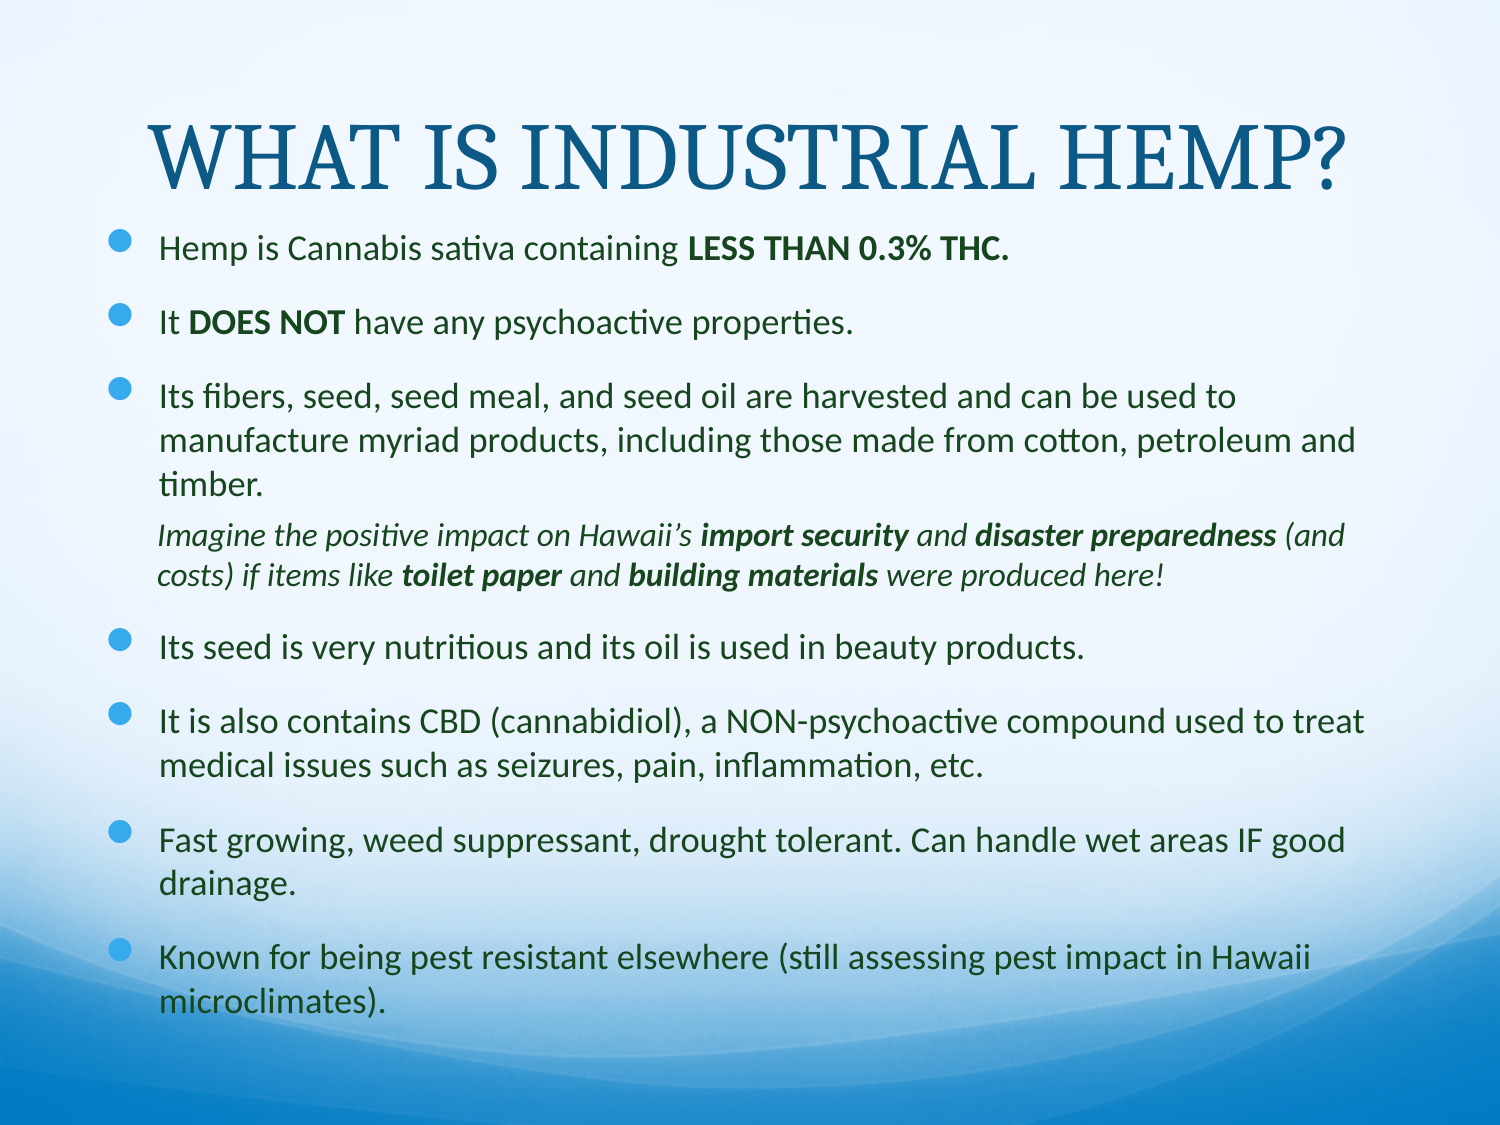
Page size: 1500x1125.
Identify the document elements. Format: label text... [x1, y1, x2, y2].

list Hemp is Cannabis sativa containing LESS THAN 0.3% THC. It DOES NOT have any psychoactive properties. Its fibers, seed, seed meal, and seed oil are harvested and can be used to manufacture myriad products, including those made from cotton, petroleum and timber. Imagine the positive impact on Hawaii’s import security and disaster preparedness (and costs) if items like toilet paper and building materials were produced here! Its seed is very nutritious and its oil is used in beauty products. It is also contains CBD (cannabidiol), a NON-psychoactive compound used to treat medical issues such as seizures, pain, inflammation, etc. Fast growing, weed suppressant, drought tolerant. Can handle wet areas IF good drainage. Known for being pest resistant elsewhere (still assessing pest impact in Hawaii microclimates). [90, 216, 1410, 1030]
title WHAT IS INDUSTRIAL HEMP? [90, 17, 1410, 216]
